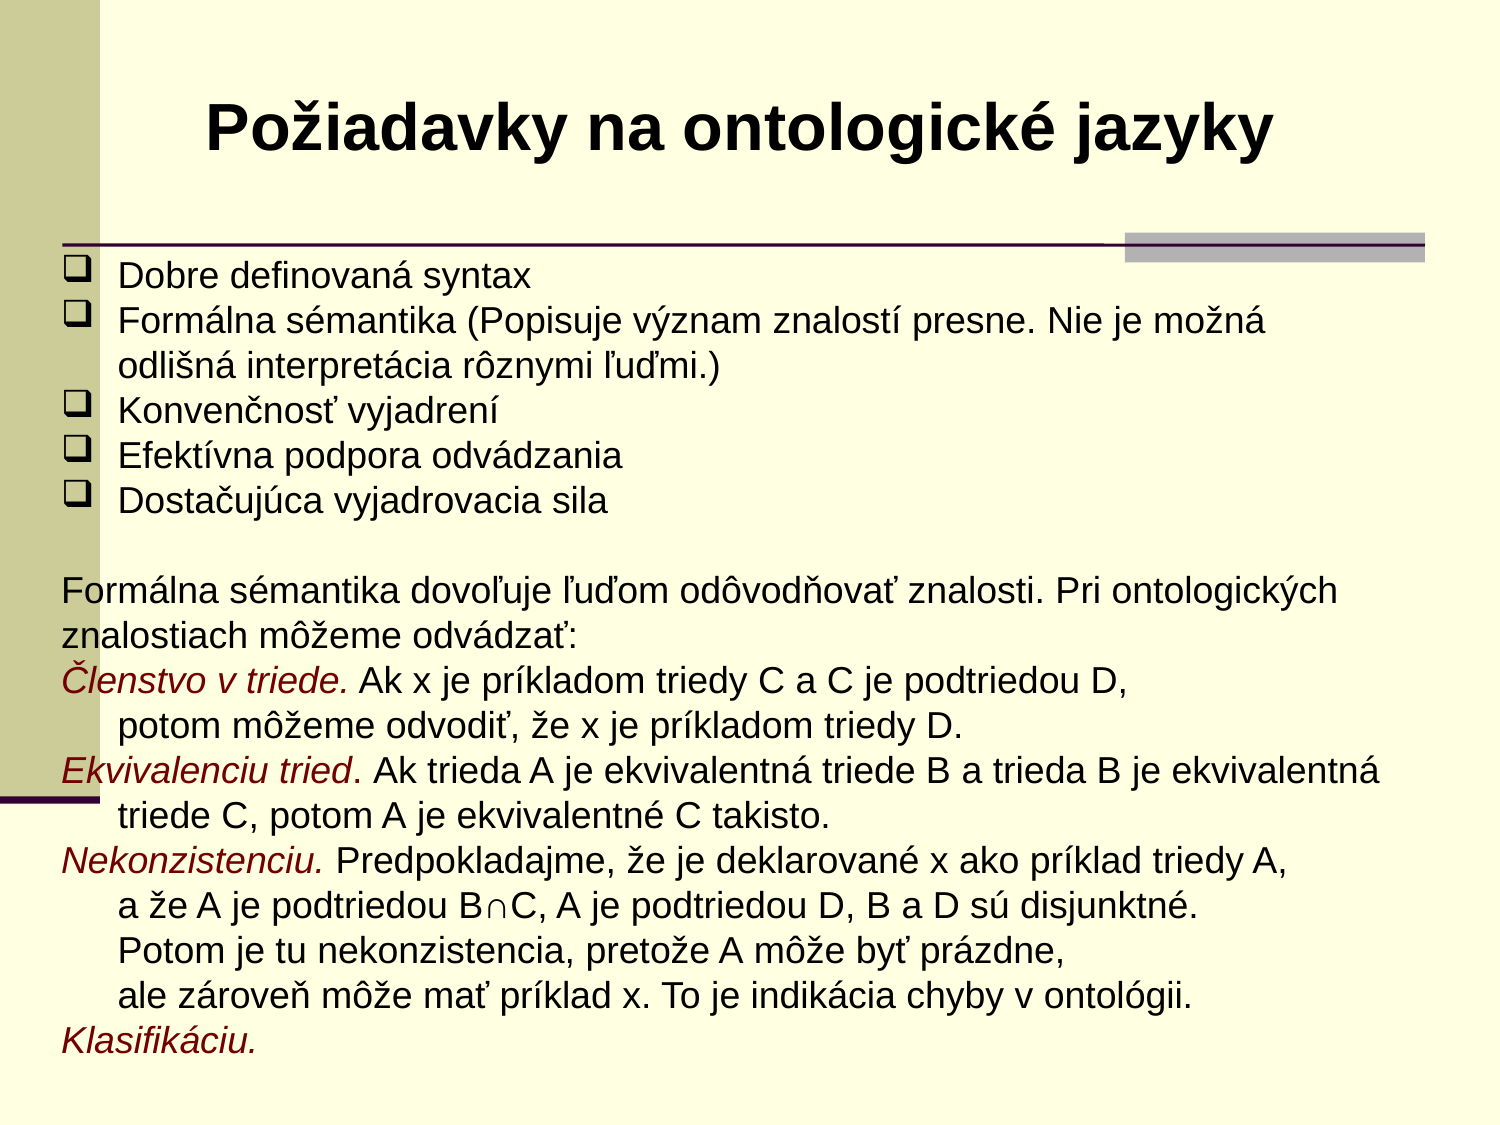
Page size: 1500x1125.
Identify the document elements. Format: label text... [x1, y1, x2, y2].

text_box Dobre definovaná syntax Formálna sémantika (Popisuje význam znalostí presne. Nie je možná odlišná interpretácia rôznymi ľuďmi.) Konvenčnosť vyjadrení Efektívna podpora odvádzania Dostačujúca vyjadrovacia sila Formálna sémantika dovoľuje ľuďom odôvodňovať znalosti. Pri ontologických znalostiach môžeme odvádzať: Členstvo v triede. Ak x je príkladom triedy C a C je podtriedou D, potom môžeme odvodiť, že x je príkladom triedy D. Ekvivalenciu tried. Ak trieda A je ekvivalentná triede B a trieda B je ekvivalentná triede C, potom A je ekvivalentné C takisto. Nekonzistenciu. Predpokladajme, že je deklarované x ako príklad triedy A, a že A je podtriedou B∩C, A je podtriedou D, B a D sú disjunktné. Potom je tu nekonzistencia, pretože A môže byť prázdne, ale zároveň môže mať príklad x. To je indikácia chyby v ontológii. Klasifikáciu. [47, 243, 1500, 1069]
text_box Požiadavky na ontologické jazyky [190, 76, 1291, 172]
